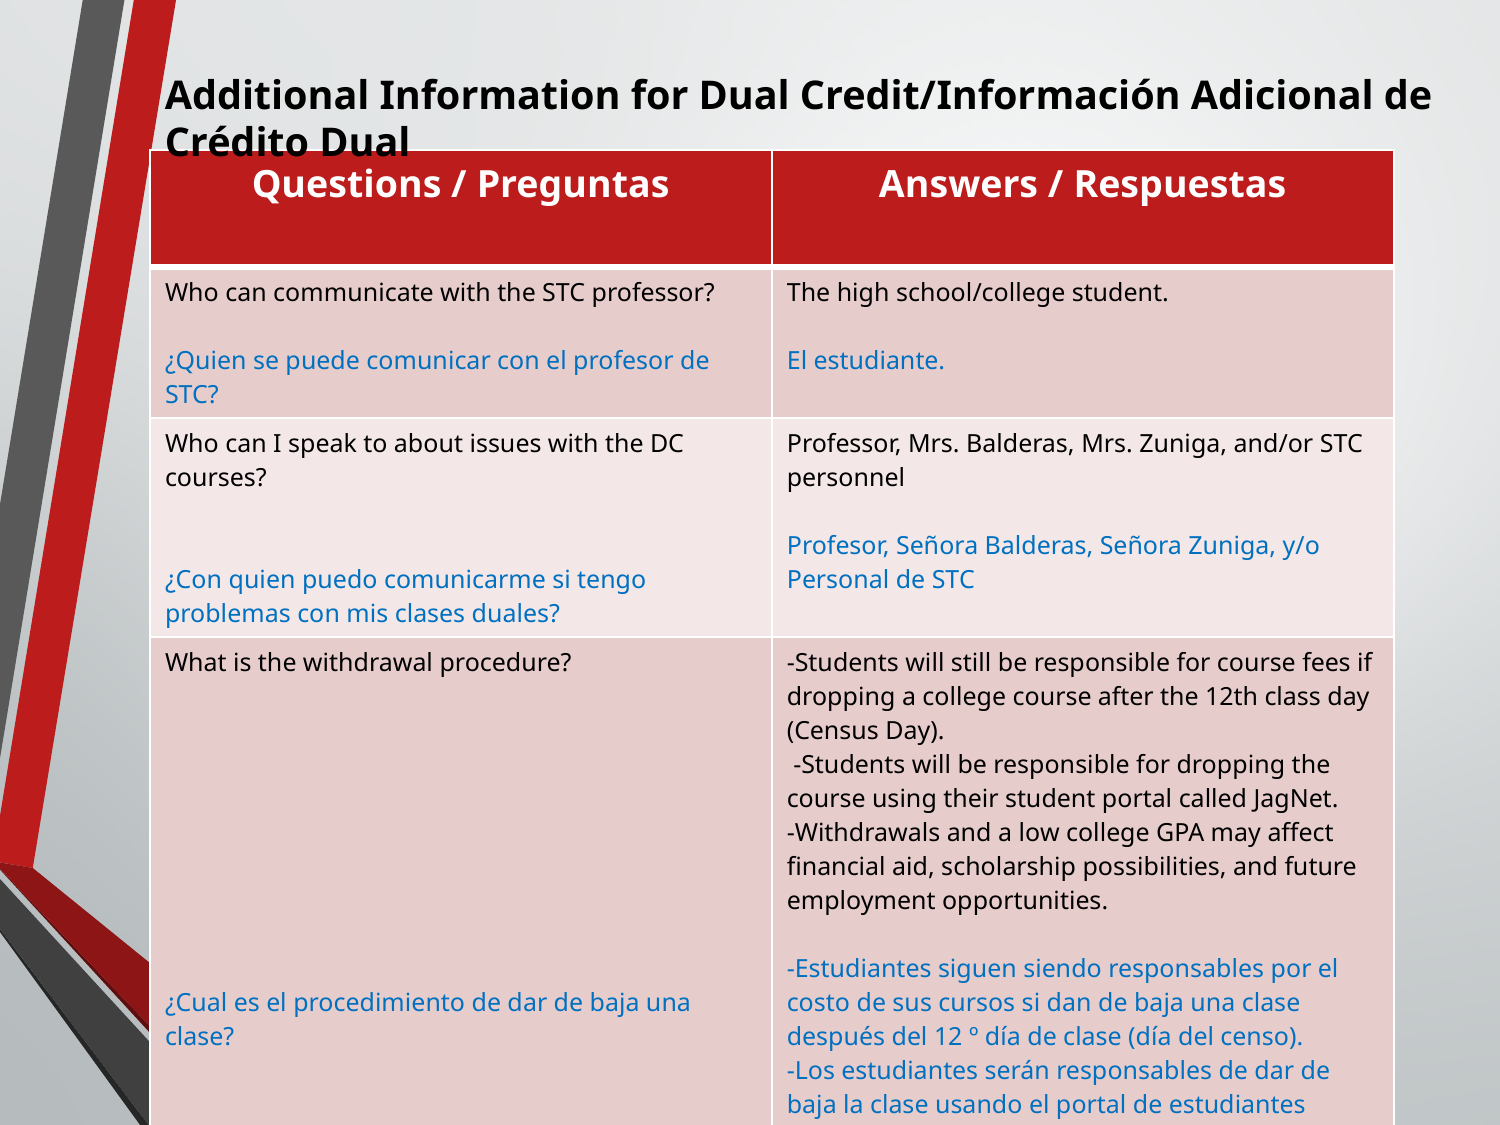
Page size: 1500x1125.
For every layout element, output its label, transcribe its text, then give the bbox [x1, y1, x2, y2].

text_box Additional Information for Dual Credit/Información Adicional de Crédito Dual [149, 62, 1500, 173]
table_cell The high school/college student. El estudiante. [773, 270, 1393, 417]
table_cell -Students will still be responsible for course fees if dropping a college course after the 12th class day (Census Day). -Students will be responsible for dropping the course using their student portal called JagNet. -Withdrawals and a low college GPA may affect financial aid, scholarship possibilities, and future employment opportunities. -Estudiantes siguen siendo responsables por el costo de sus cursos si dan de baja una clase después del 12 º día de clase (día del censo). -Los estudiantes serán responsables de dar de baja la clase usando el portal de estudiantes llamado, JagNet. -Retiros y un promedio de calificaciones bajas pueden afectar ayuda financiera, posibilidades de becas y oportunidades de empleo en el futuro. [773, 638, 1393, 1125]
table_cell Who can communicate with the STC professor? ¿Quien se puede comunicar con el profesor de STC? [151, 270, 771, 417]
table_cell What is the withdrawal procedure? ¿Cual es el procedimiento de dar de baja una clase? [151, 638, 771, 1125]
table_header Answers / Respuestas [773, 173, 1393, 264]
table_cell Who can I speak to about issues with the DC courses? ¿Con quien puedo comunicarme si tengo problemas con mis clases duales? [151, 419, 771, 636]
table_cell Professor, Mrs. Balderas, Mrs. Zuniga, and/or STC personnel Profesor, Señora Balderas, Señora Zuniga, y/o Personal de STC [773, 419, 1393, 636]
table_header Questions / Preguntas [151, 173, 771, 264]
